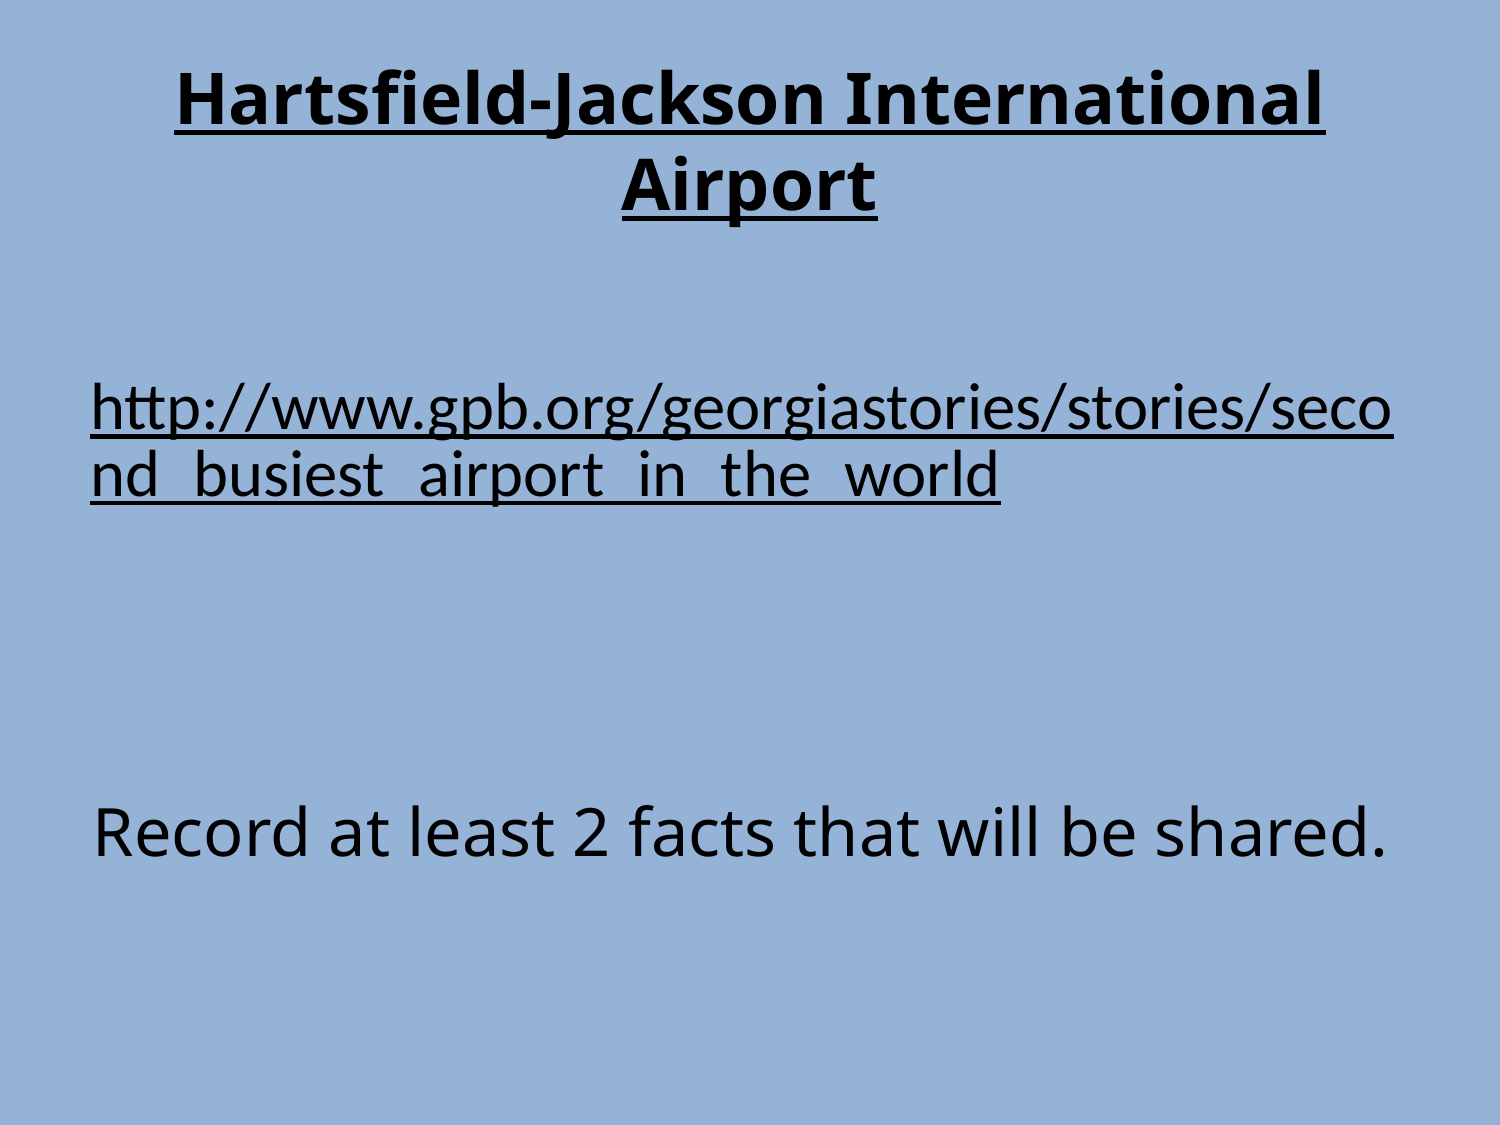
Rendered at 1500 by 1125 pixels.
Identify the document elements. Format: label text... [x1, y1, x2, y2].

title Hartsfield-Jackson International Airport [75, 45, 1425, 233]
list http://www.gpb.org/georgiastories/stories/second_busiest_airport_in_the_world Record at least 2 facts that will be shared. [75, 262, 1425, 1005]
